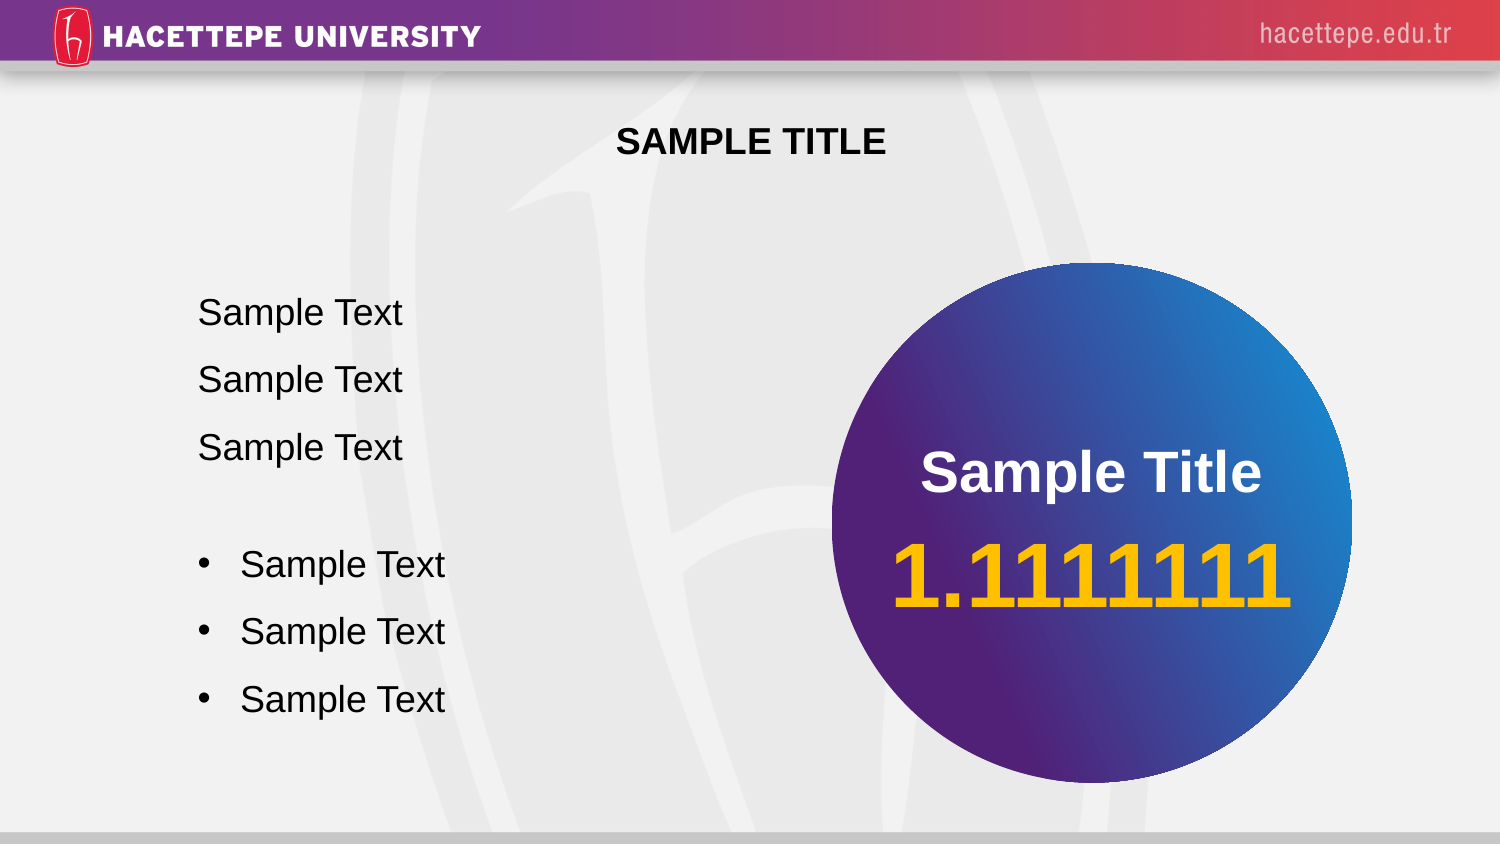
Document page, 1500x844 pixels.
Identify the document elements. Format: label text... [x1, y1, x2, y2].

picture [0, 0, 1500, 844]
text_box SAMPLE TITLE [29, 86, 1474, 169]
text_box [856, 633, 1328, 783]
text_box Sample Text Sample Text Sample Text [183, 258, 736, 476]
text_box Sample Text Sample Text Sample Text [183, 510, 736, 728]
text_box [853, 263, 1331, 420]
text_box Sample Title 1.1111111 [822, 420, 1362, 633]
